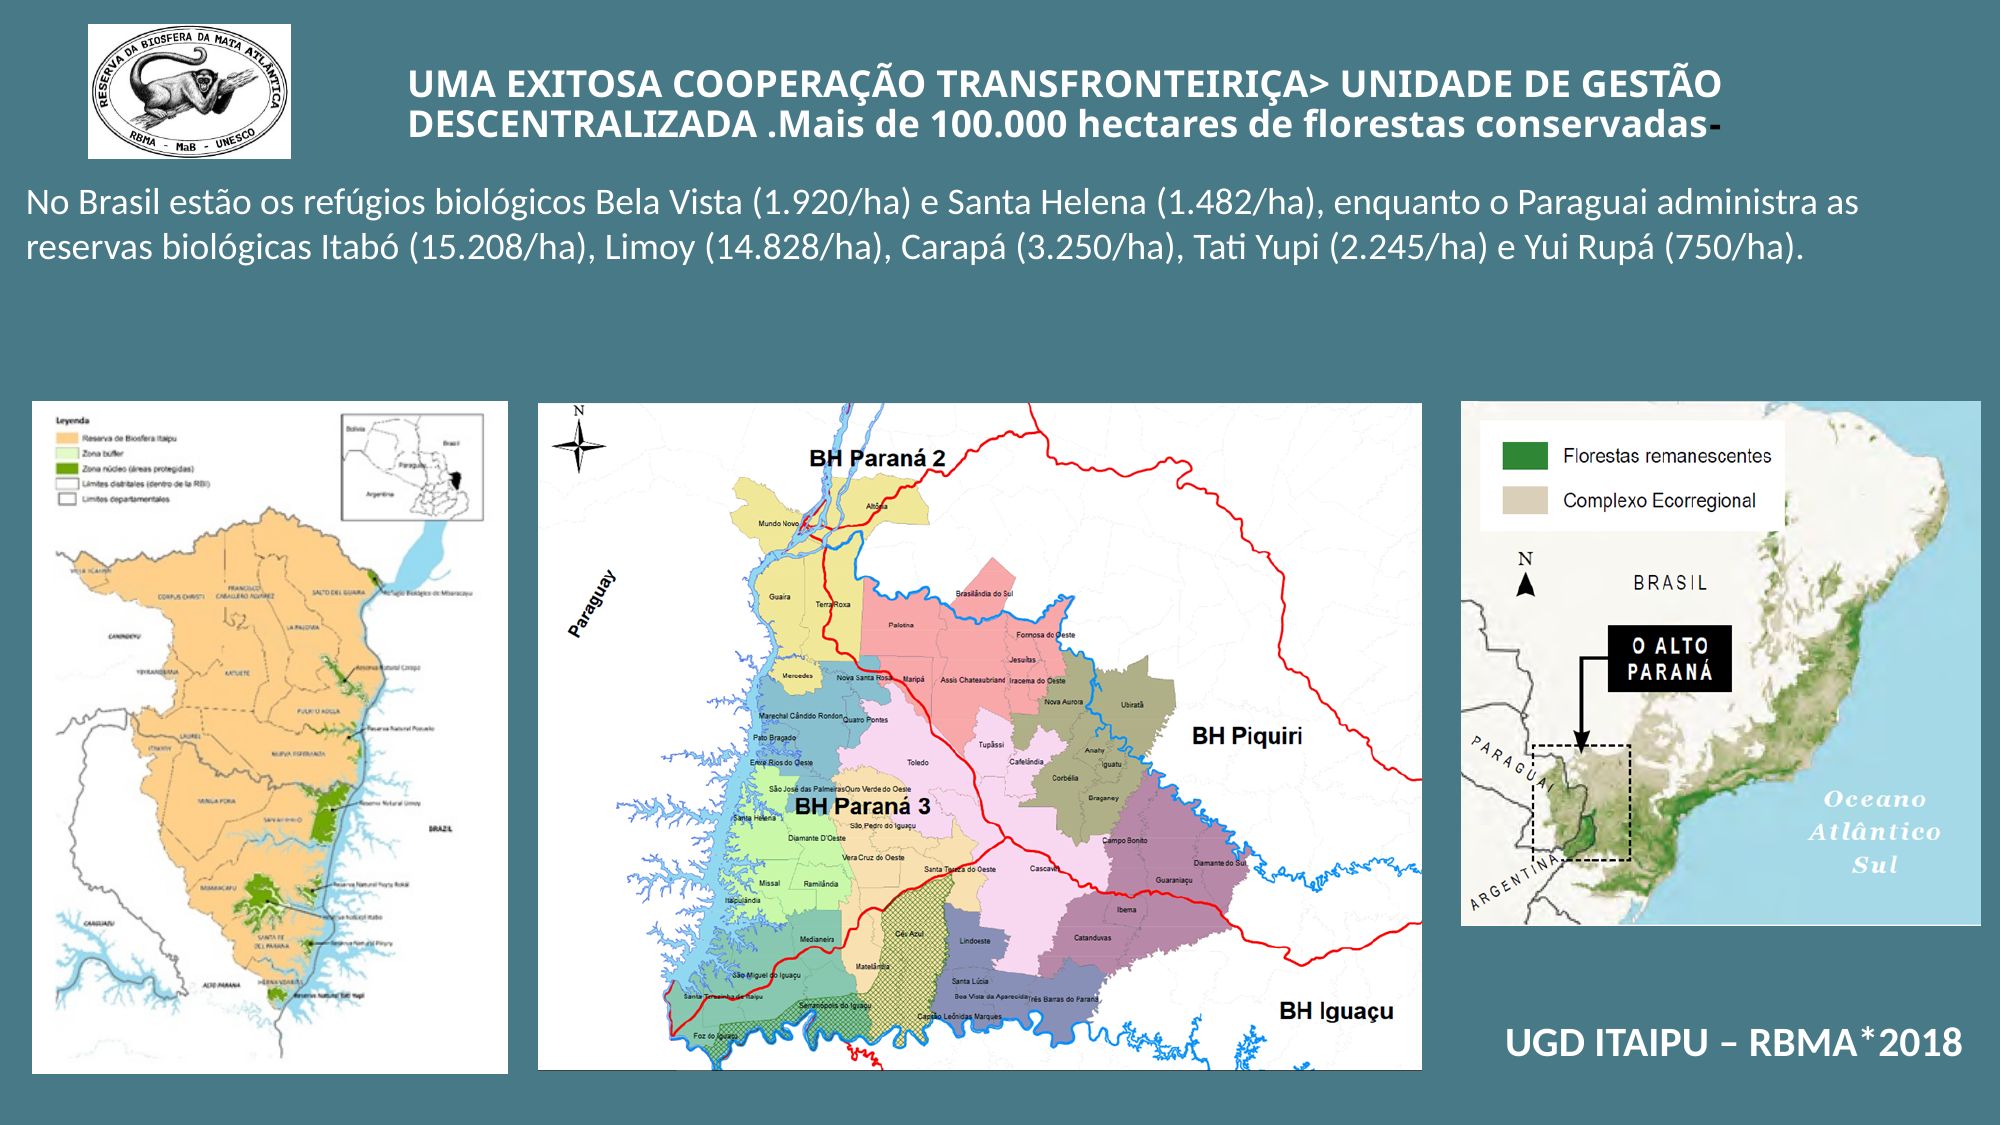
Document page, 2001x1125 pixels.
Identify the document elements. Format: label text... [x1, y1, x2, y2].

text_box UGD ITAIPU – RBMA*2018 [1490, 1007, 1979, 1073]
picture [1461, 401, 1981, 926]
picture [538, 403, 1422, 1071]
title UMA EXITOSA COOPERAÇÃO TRANSFRONTEIRIÇA> UNIDADE DE GESTÃO DESCENTRALIZADA .Mais de 100.000 hectares de florestas conservadas- [392, 11, 1743, 169]
picture [32, 401, 508, 1074]
text_box No Brasil estão os refúgios biológicos Bela Vista (1.920/ha) e Santa Helena (1.482/ha), enquanto o Paraguai administra as reservas biológicas Itabó (15.208/ha), Limoy (14.828/ha), Carapá (3.250/ha), Tati Yupi (2.245/ha) e Yui Rupá (750/ha). [11, 169, 2000, 275]
picture [88, 24, 291, 159]
